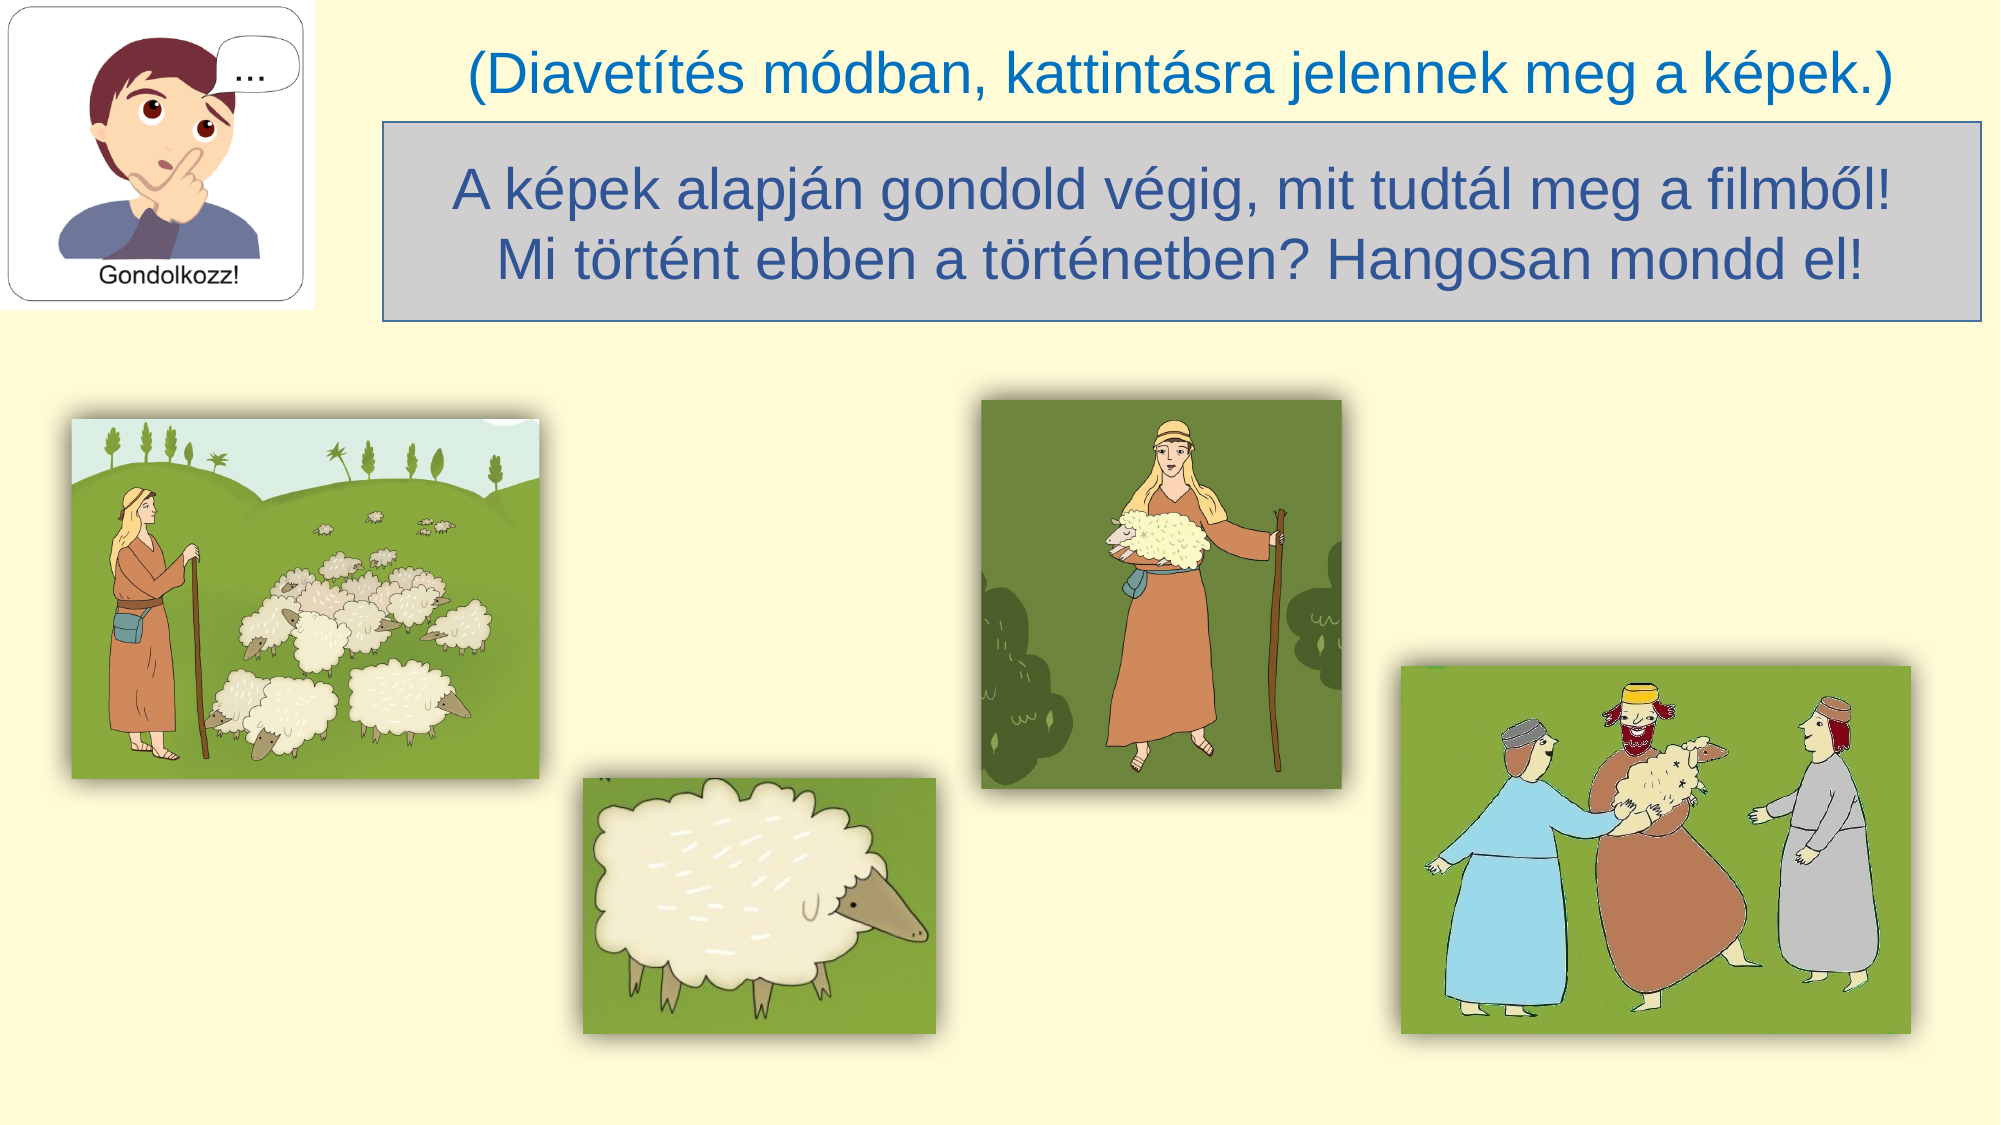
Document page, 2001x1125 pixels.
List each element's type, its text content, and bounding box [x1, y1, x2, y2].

picture [583, 778, 936, 1034]
picture [1400, 666, 1911, 1034]
picture [981, 400, 1342, 789]
picture [0, 0, 315, 310]
text_box (Diavetítés módban, kattintásra jelennek meg a képek.) [452, 27, 1912, 113]
text_box A képek alapján gondold végig, mit tudtál meg a filmből! Mi történt ebben a történetben? Hangosan mondd el! [382, 121, 1982, 322]
picture [71, 419, 540, 779]
